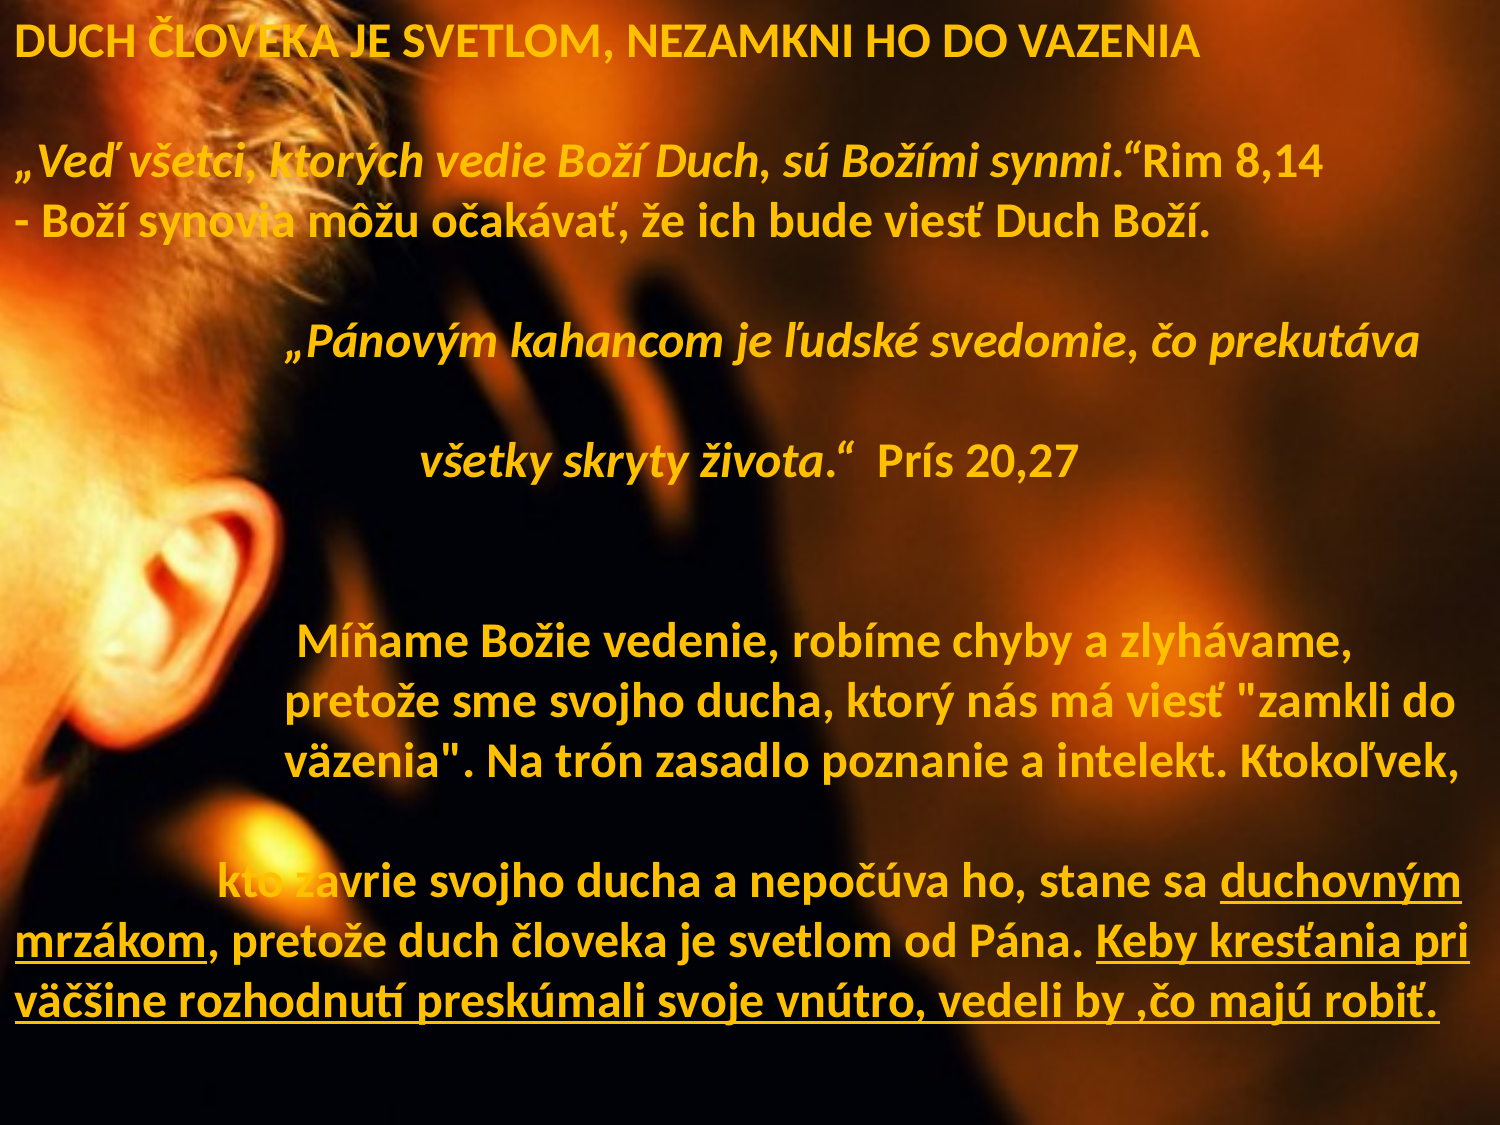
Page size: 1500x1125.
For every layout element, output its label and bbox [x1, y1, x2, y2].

list [0, 0, 1500, 1125]
